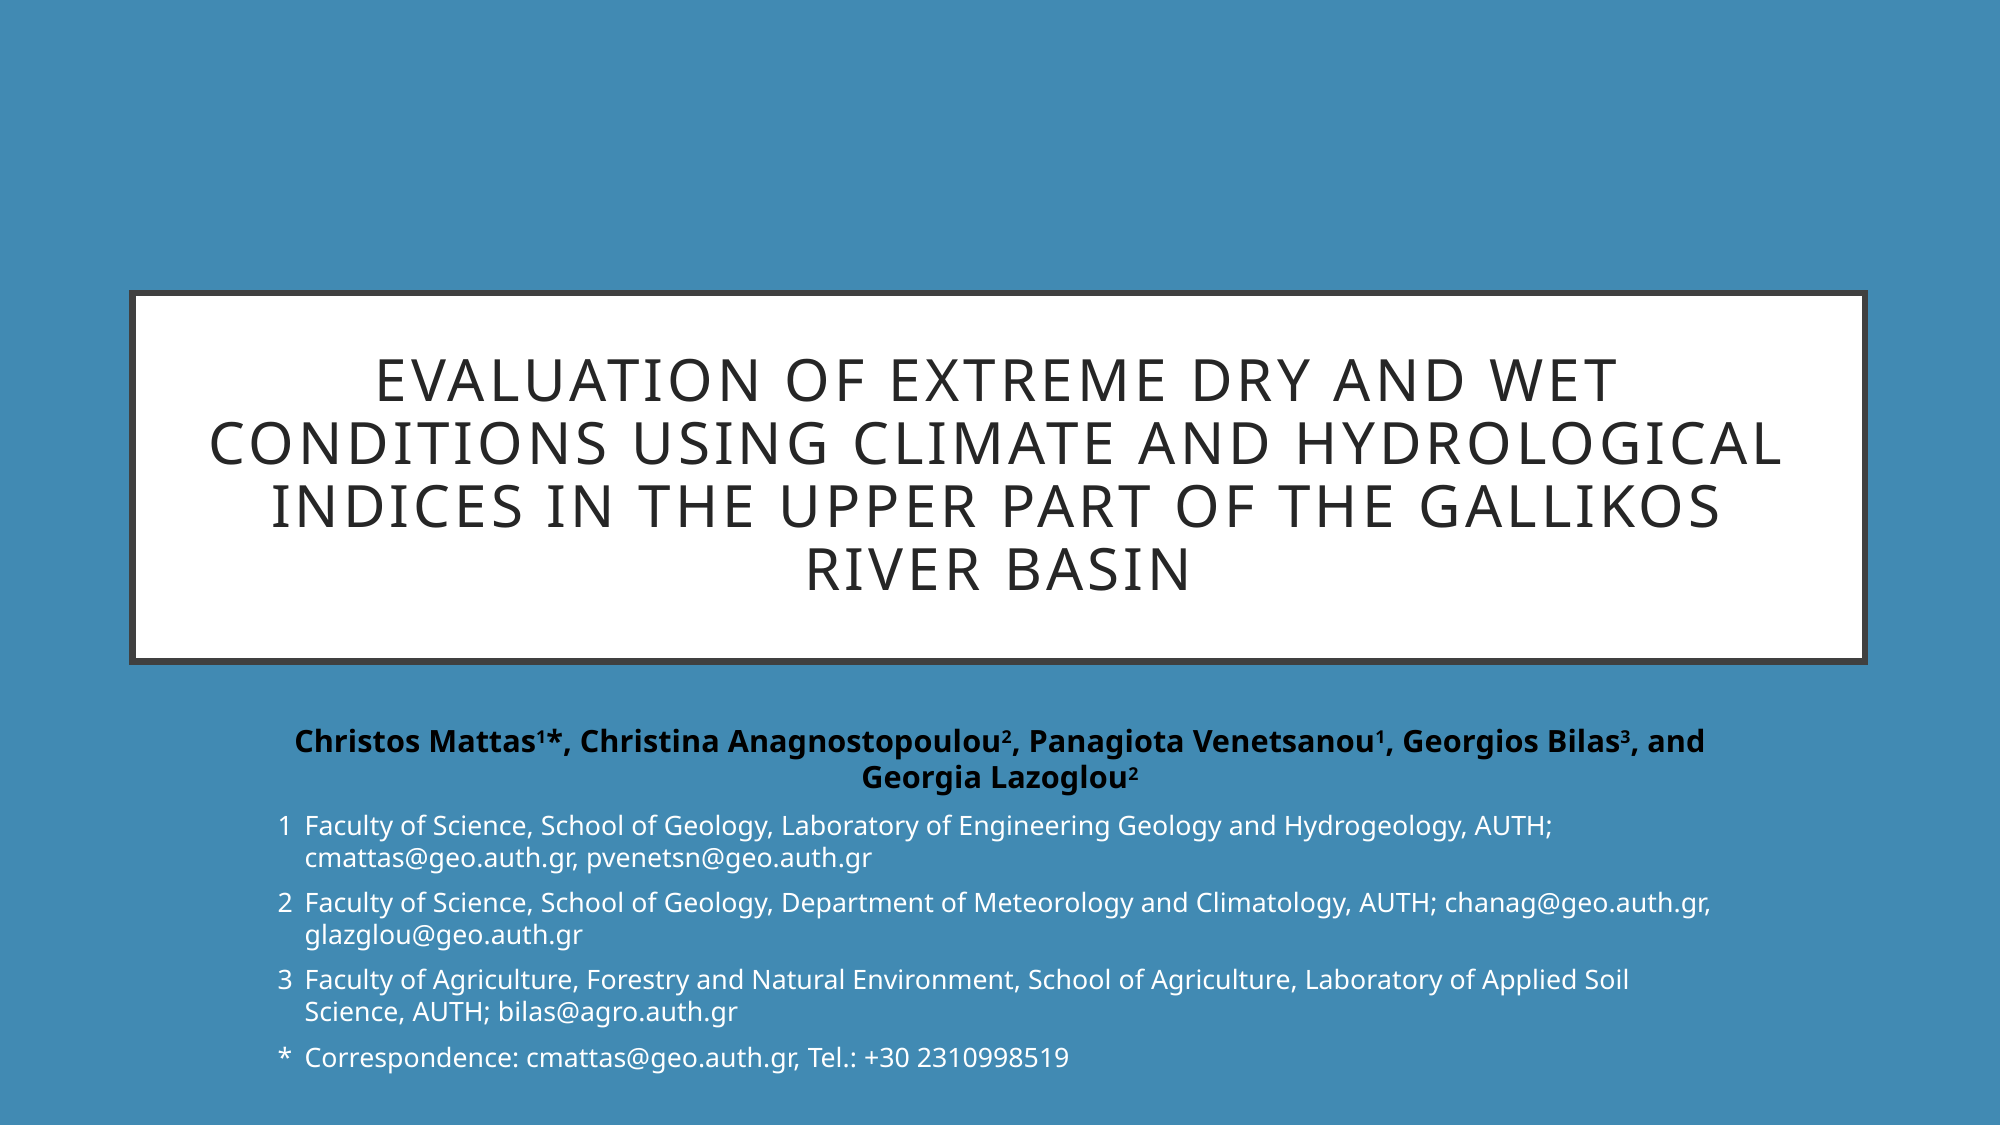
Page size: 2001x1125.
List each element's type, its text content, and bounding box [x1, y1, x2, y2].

title Evaluation of extreme dry and wet conditions using climate and hydrological indices in the upper part of the Gallikos River Basin [129, 290, 1868, 665]
subtitle Christos Mattas1*, Christina Αnagnostopoulou2, Panagiota Venetsanou1, Georgios Bilas3, and Georgia Lazoglou2 1 Faculty of Science, School of Geology, Laboratory of Engineering Geology and Hydrogeology, AUTH; cmattas@geo.auth.gr, pvenetsn@geo.auth.gr 2 Faculty of Science, School of Geology, Department of Meteorology and Climatology, AUTH; chanag@geo.auth.gr, glazglou@geo.auth.gr 3 Faculty of Agriculture, Forestry and Natural Environment, School of Agriculture, Laboratory of Applied Soil Science, AUTH; bilas@agro.auth.gr * Correspondence: cmattas@geo.auth.gr, Tel.: +30 2310998519 [262, 713, 1738, 1083]
